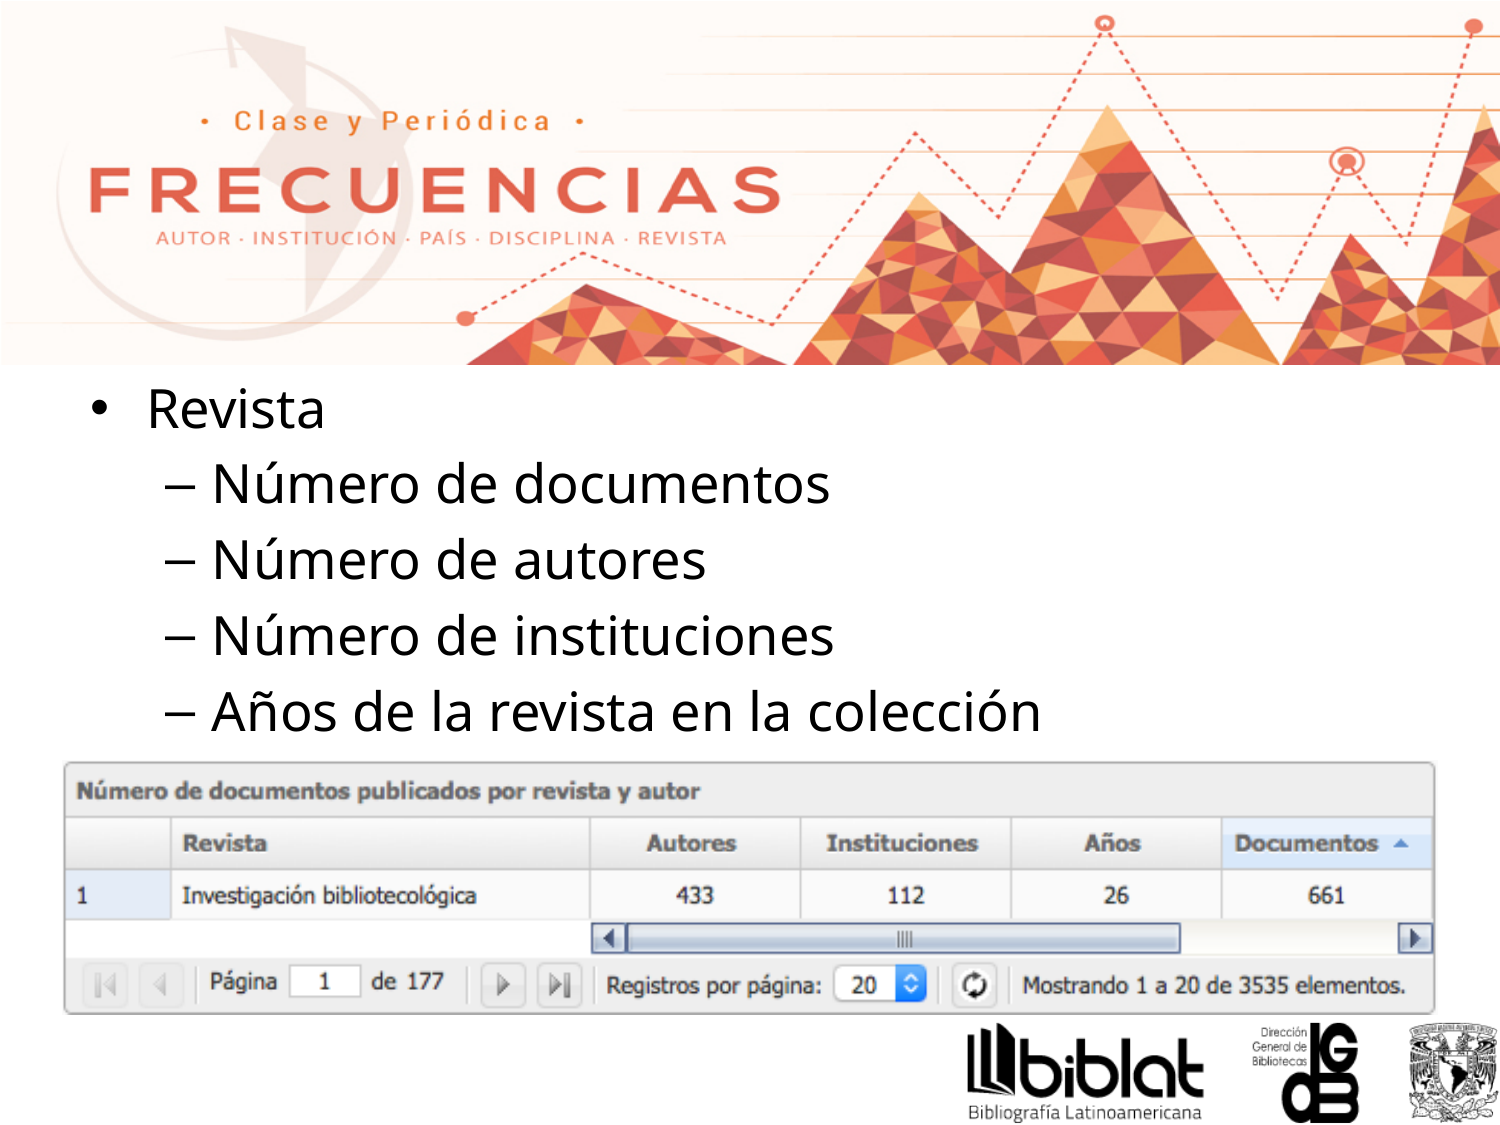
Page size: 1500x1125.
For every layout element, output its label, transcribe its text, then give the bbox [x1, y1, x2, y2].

picture [62, 760, 1500, 1125]
list Revista Número de documentos Número de autores Número de instituciones Años de la revista en la colección [75, 373, 1425, 759]
picture [0, 1, 1500, 365]
